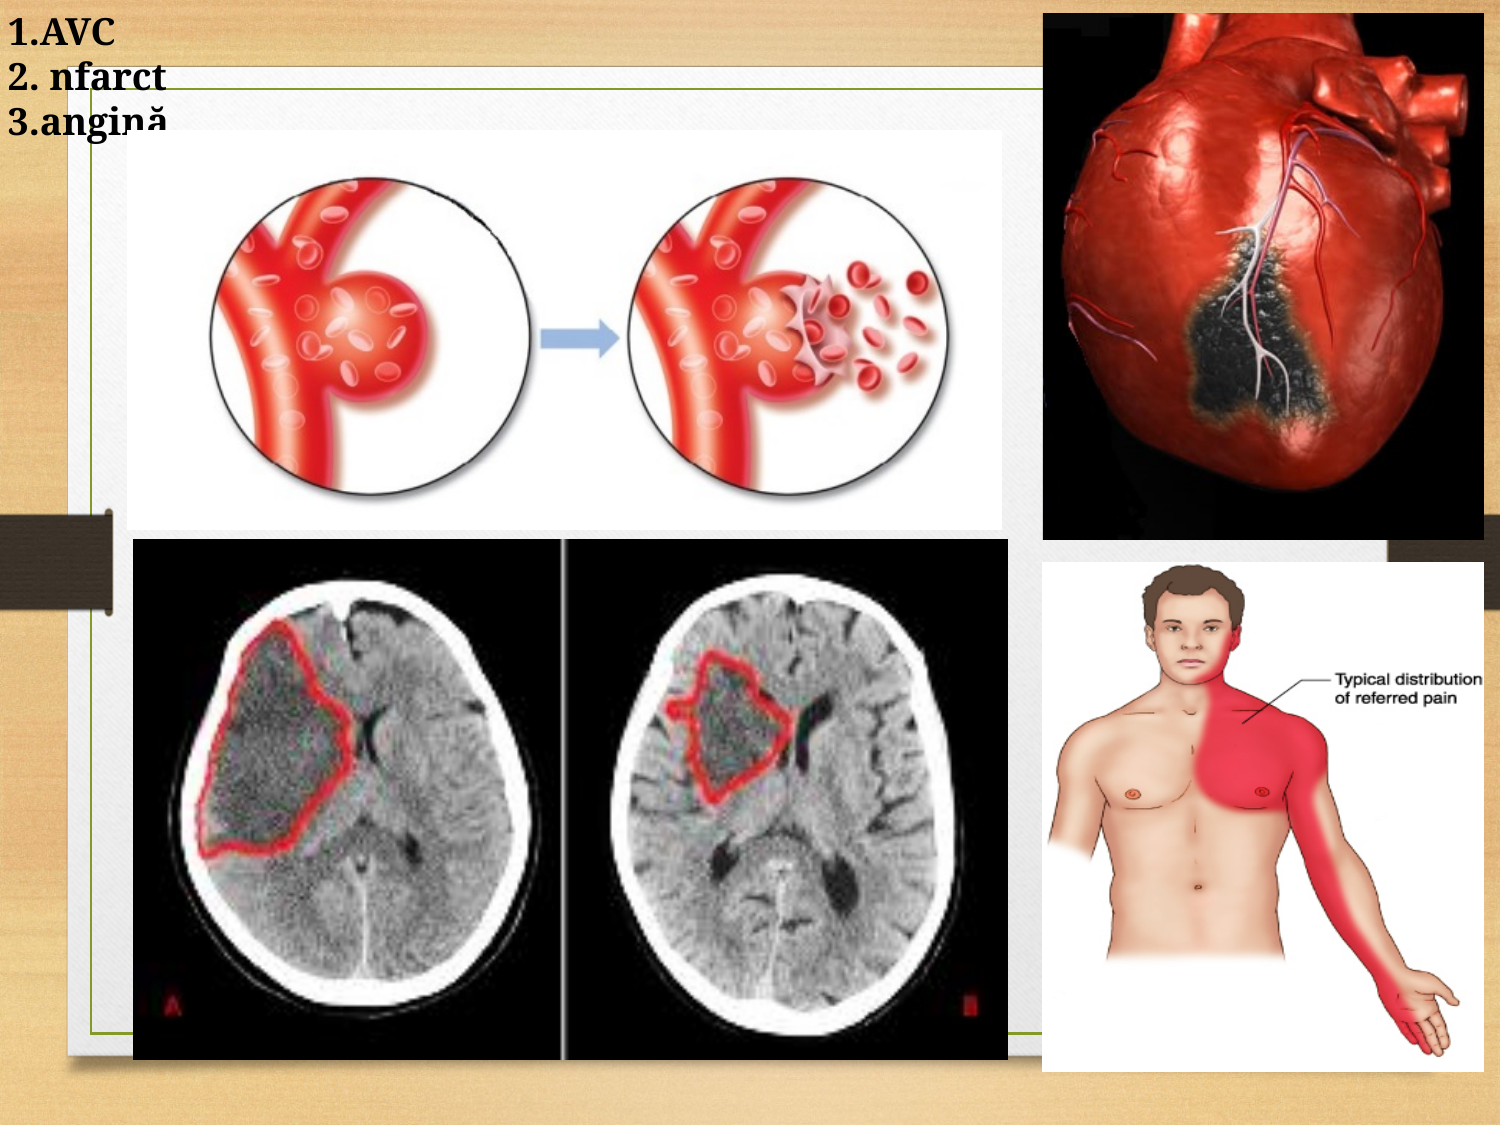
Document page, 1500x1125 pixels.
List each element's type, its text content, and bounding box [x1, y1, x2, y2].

text_box 1.AVC 2. nfarct 3.angină [0, 0, 206, 151]
picture [0, 0, 1500, 1125]
